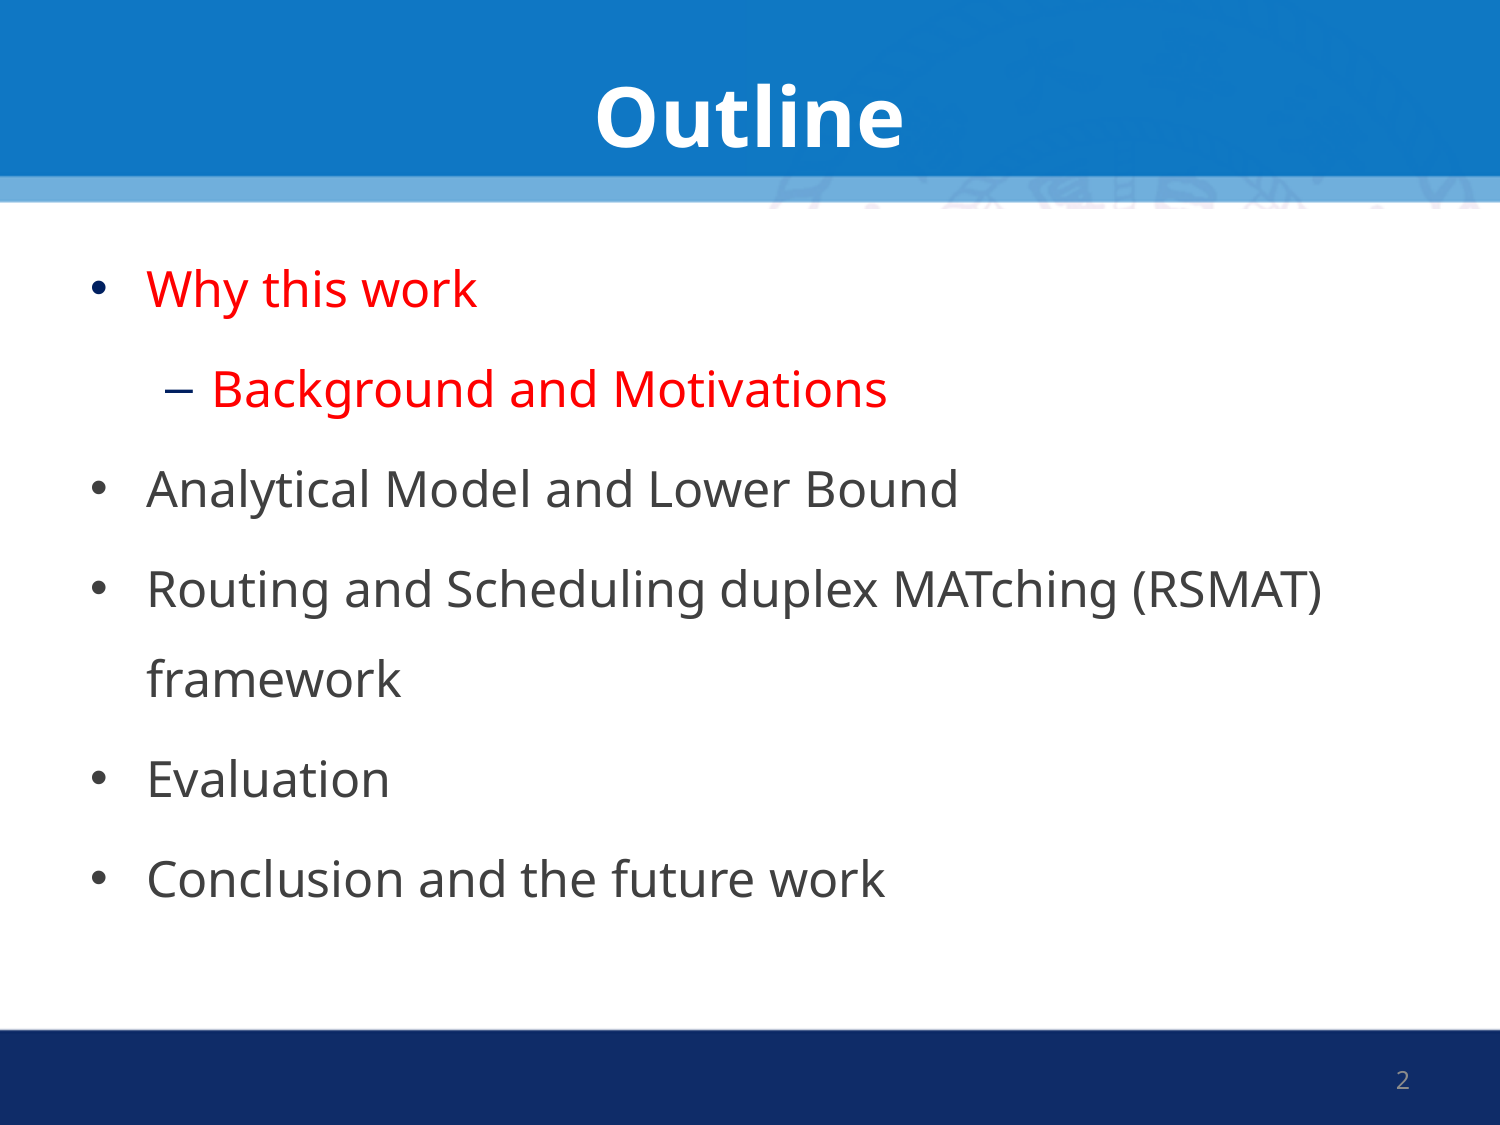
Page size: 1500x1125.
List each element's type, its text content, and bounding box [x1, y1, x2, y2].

picture [0, 742, 1500, 1125]
list Why this work Background and Motivations Analytical Model and Lower Bound Routing and Scheduling duplex MATching (RSMAT) framework Evaluation Conclusion and the future work [75, 219, 1447, 1094]
picture [0, 0, 1500, 209]
slide_number 2 [1074, 1042, 1425, 1103]
title Outline [75, 0, 1425, 183]
